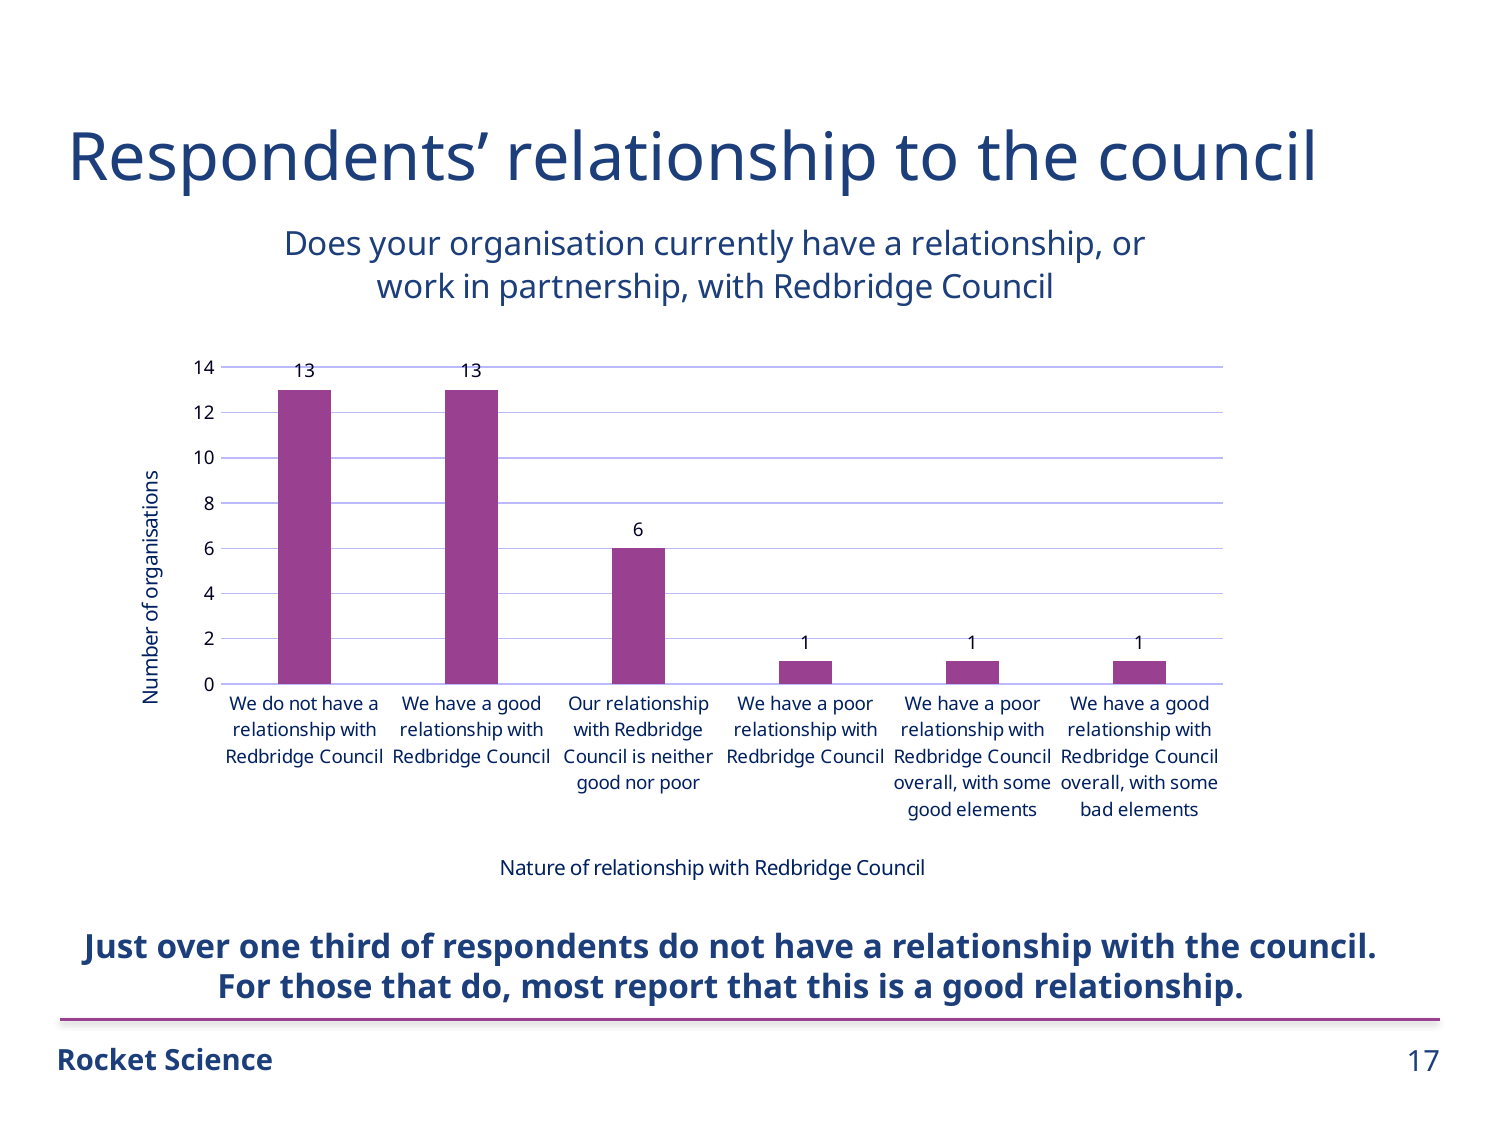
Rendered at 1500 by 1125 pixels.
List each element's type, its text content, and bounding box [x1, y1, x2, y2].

chart [102, 210, 1247, 903]
list Respondents’ relationship to the council [46, 106, 1455, 242]
text_box Just over one third of respondents do not have a relationship with the council. For those that do, most report that this is a good relationship. [46, 918, 1417, 1013]
